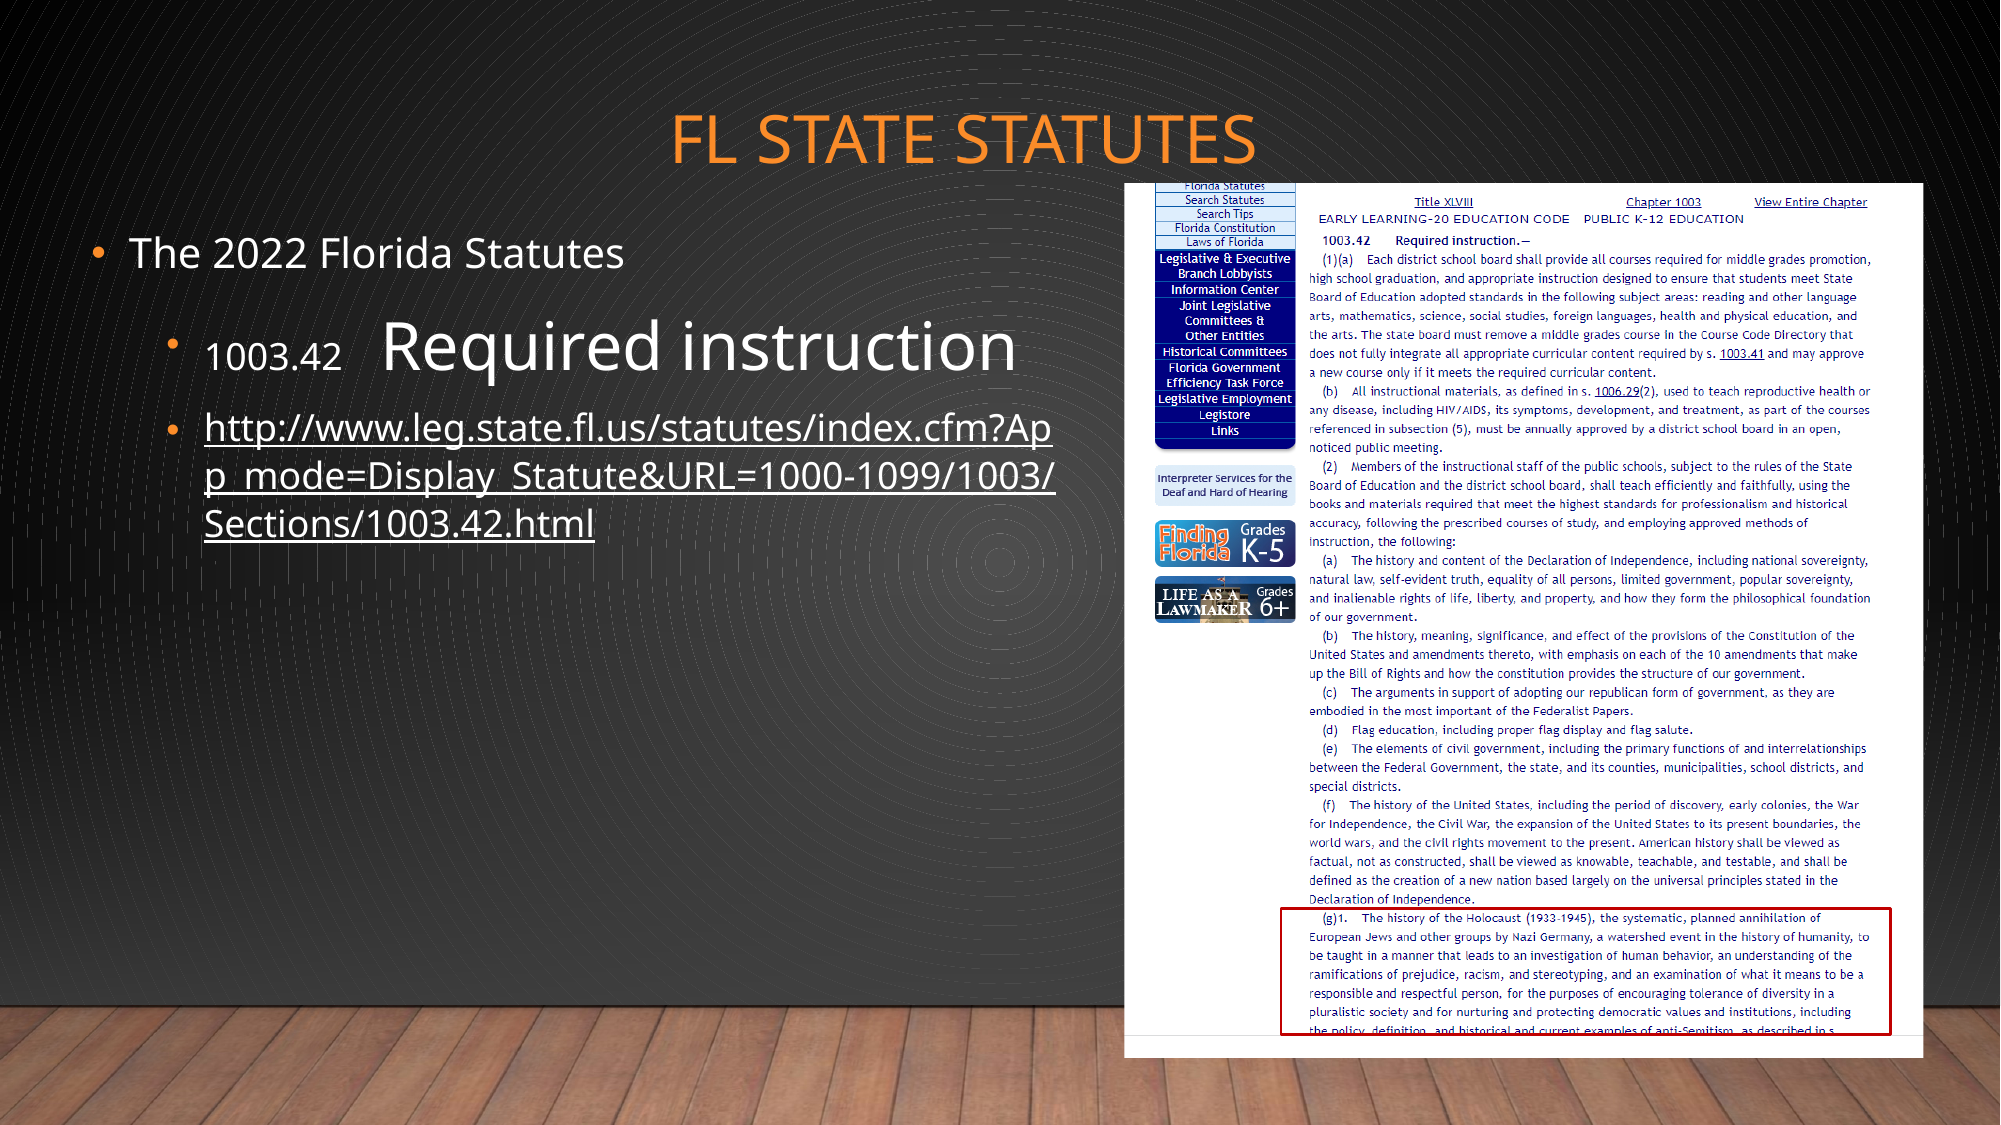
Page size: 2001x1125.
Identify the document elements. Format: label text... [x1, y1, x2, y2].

list The 2022 Florida Statutes 1003.42 Required instruction http://www.leg.state.fl.us/statutes/index.cfm?App_mode=Display_Statute&URL=1000-1099/1003/Sections/1003.42.html [76, 209, 1079, 776]
title FL State Statutes [210, 56, 1735, 229]
picture [0, 182, 2000, 1125]
